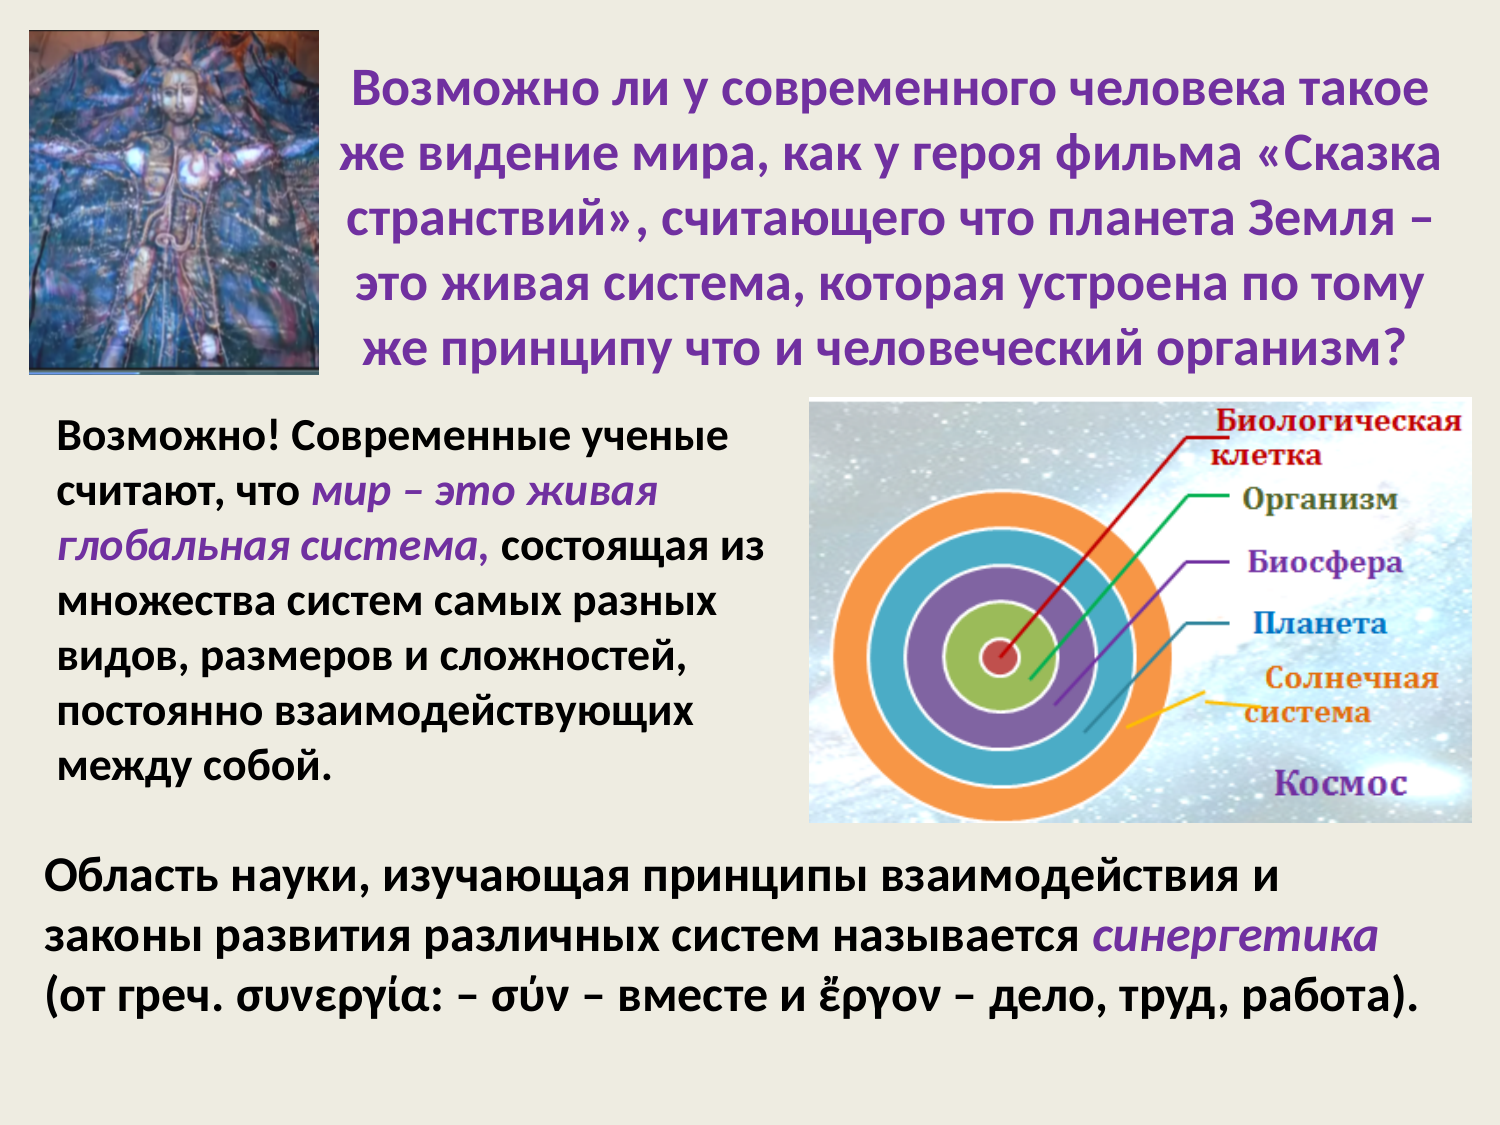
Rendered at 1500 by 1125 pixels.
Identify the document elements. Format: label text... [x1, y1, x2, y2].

picture [808, 396, 1472, 823]
picture [29, 30, 320, 375]
list Возможно! Современные ученые считают, что мир – это живая глобальная система, состоящая из множества систем самых разных видов, размеров и сложностей, постоянно взаимодействующих между собой. [41, 397, 809, 834]
text_box Область науки, изучающая принципы взаимодействия и законы развития различных систем называется синергетика (от греч. συνεργία: – σύν – вместе и ἔργον – дело, труд, работа). [29, 834, 1447, 1029]
title Возможно ли у современного человека такое же видение мира, как у героя фильма «Сказка странствий», считающего что планета Земля – это живая система, которая устроена по тому же принципу что и человеческий организм? [312, 30, 1471, 397]
